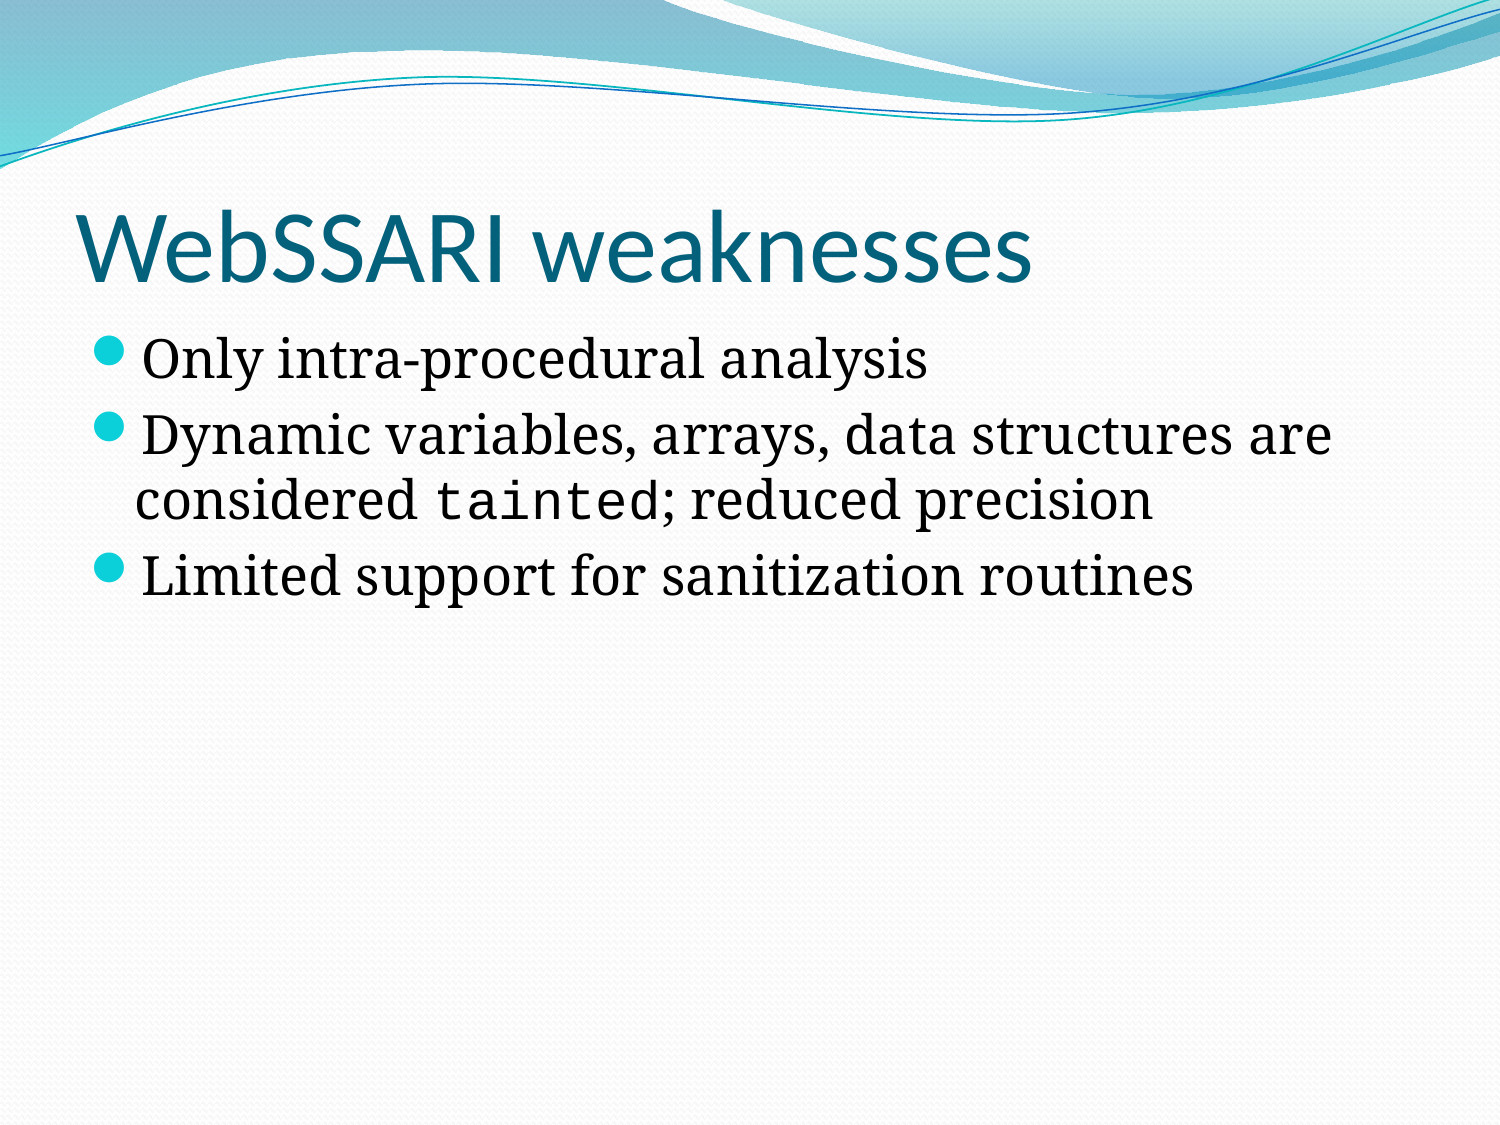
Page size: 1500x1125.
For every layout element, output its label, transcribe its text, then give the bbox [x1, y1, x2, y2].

list Only intra-procedural analysis Dynamic variables, arrays, data structures are considered tainted; reduced precision Limited support for sanitization routines [75, 317, 1425, 1038]
title WebSSARI weaknesses [75, 115, 1425, 303]
